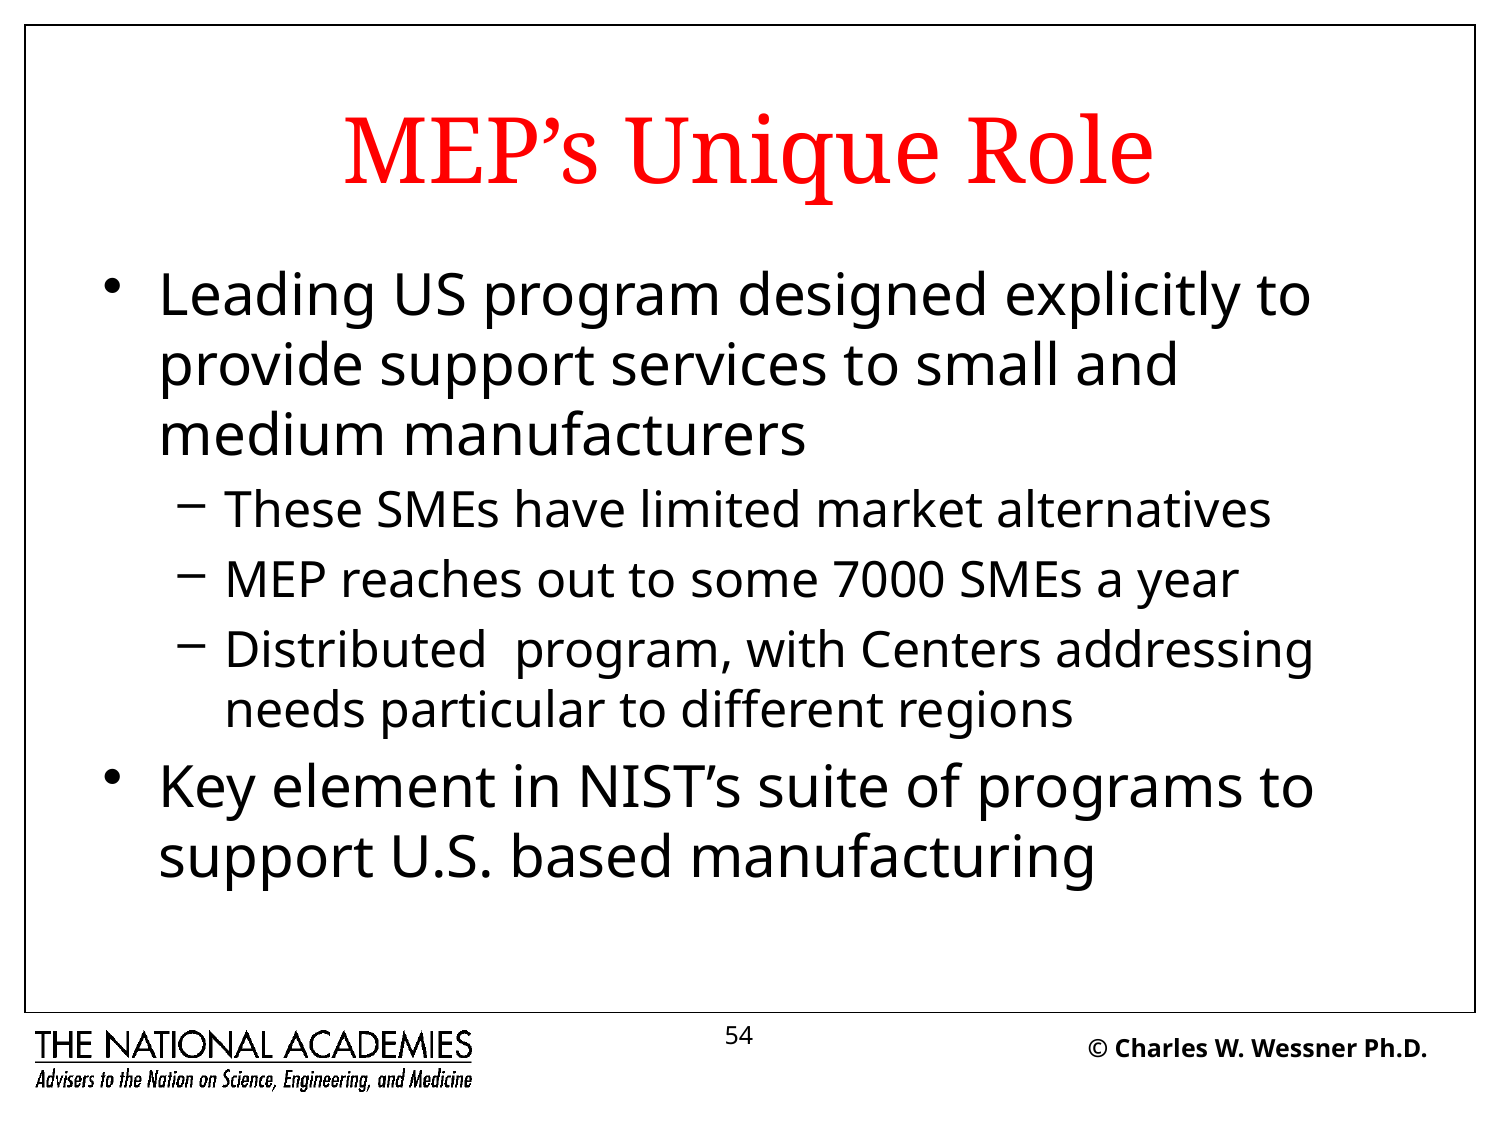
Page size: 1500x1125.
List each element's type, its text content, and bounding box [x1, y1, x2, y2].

picture [29, 1023, 480, 1094]
list Leading US program designed explicitly to provide support services to small and medium manufacturers These SMEs have limited market alternatives MEP reaches out to some 7000 SMEs a year Distributed program, with Centers addressing needs particular to different regions Key element in NIST’s suite of programs to support U.S. based manufacturing [87, 249, 1388, 963]
footer © Charles W. Wessner Ph.D. [912, 1024, 1451, 1088]
title MEP’s Unique Role [112, 53, 1388, 241]
slide_number 54 [649, 1012, 829, 1088]
